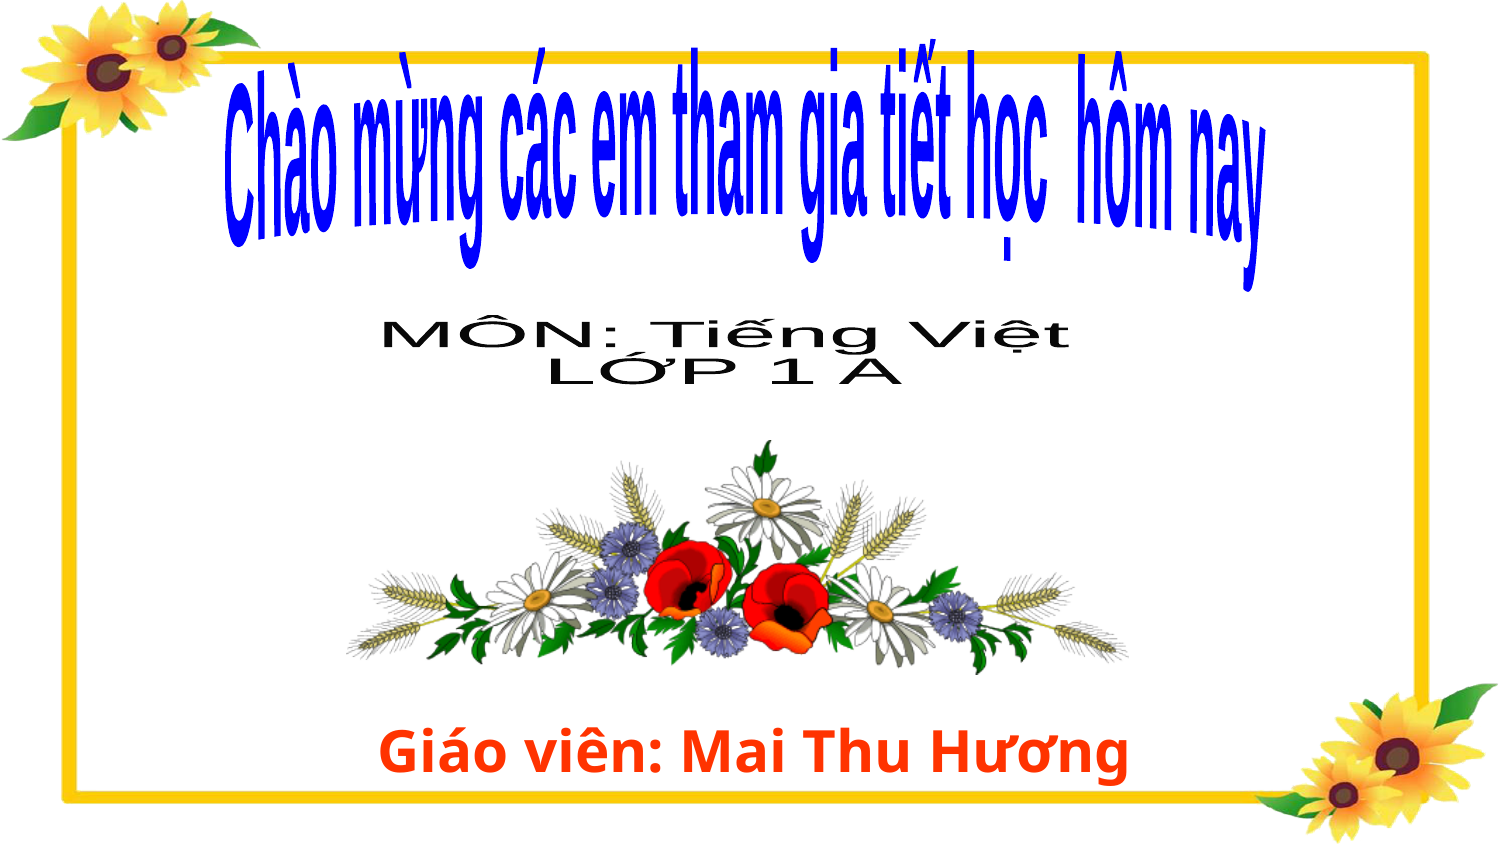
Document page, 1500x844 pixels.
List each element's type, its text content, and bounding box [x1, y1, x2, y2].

text_box Giáo viên: Mai Thu Hương [225, 684, 1285, 814]
picture [0, 0, 1500, 844]
